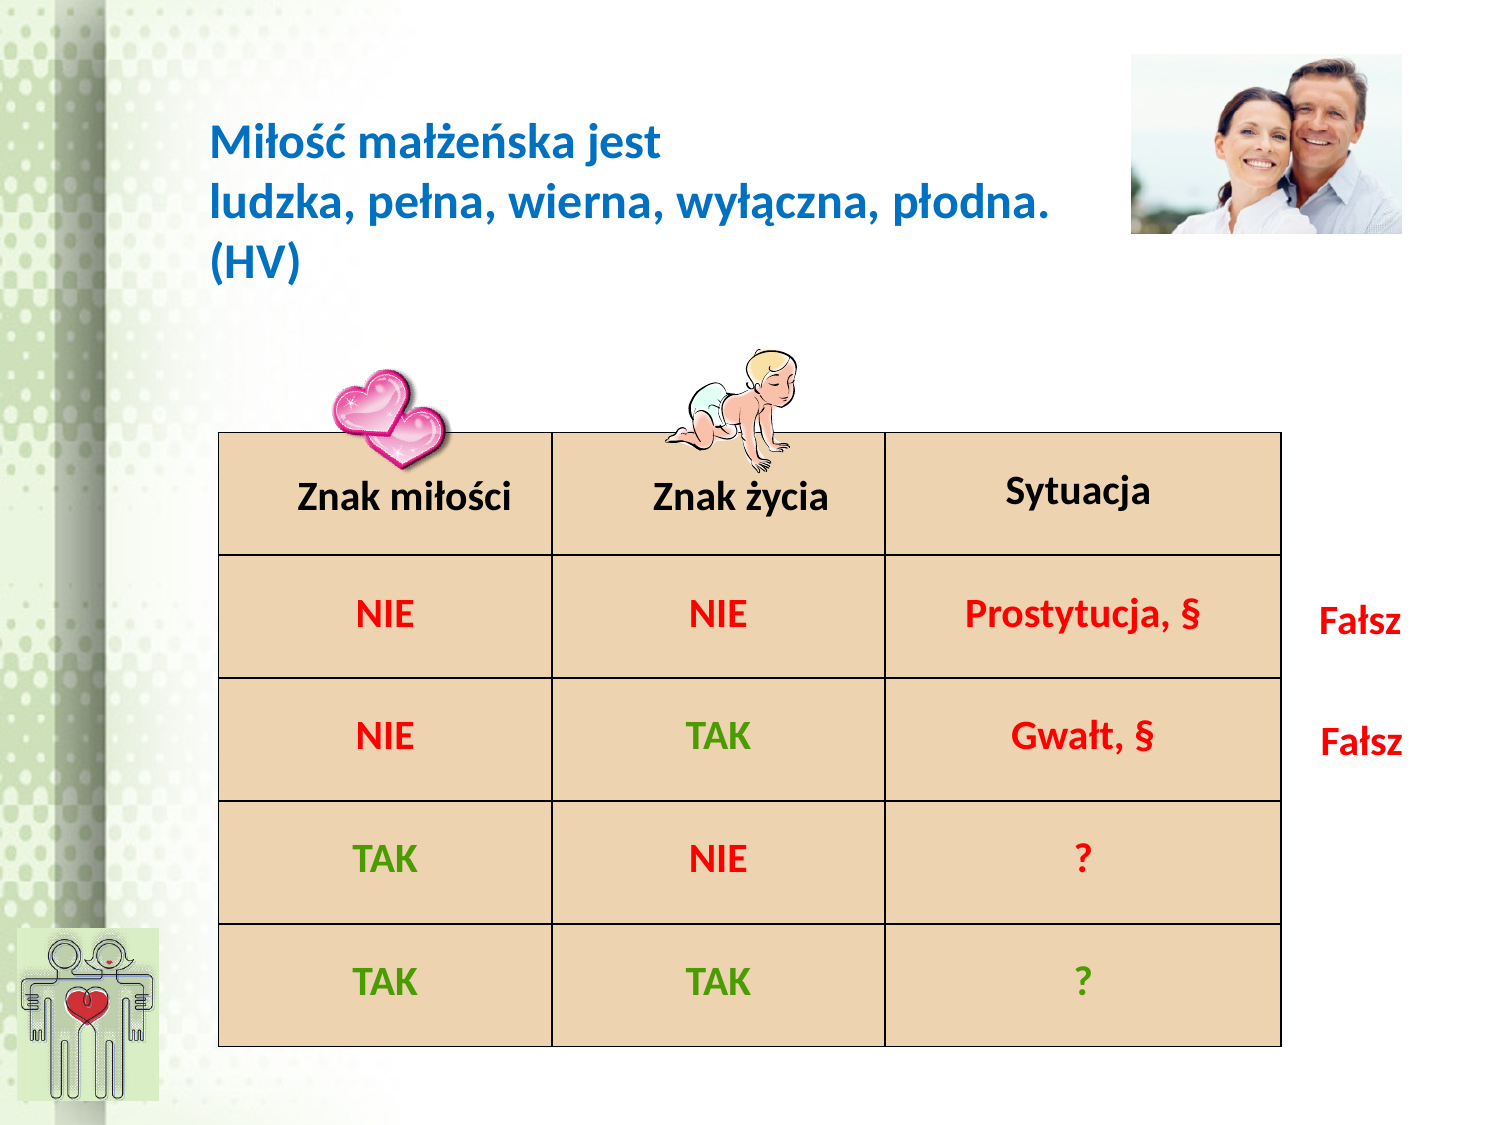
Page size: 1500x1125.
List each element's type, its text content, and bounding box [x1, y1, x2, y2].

table_cell TAK [553, 679, 884, 800]
table_cell NIE [553, 556, 884, 677]
table_cell ? [886, 925, 1280, 1046]
table_cell Prostytucja, § [886, 556, 1280, 677]
table_cell NIE [219, 679, 551, 800]
table_cell NIE [553, 802, 884, 923]
table_cell ? [886, 802, 1280, 923]
table_cell TAK [219, 925, 551, 1046]
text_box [636, 345, 846, 528]
table_cell TAK [219, 802, 551, 923]
text_box Fałsz [1305, 706, 1418, 772]
picture [0, 0, 1500, 1125]
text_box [281, 362, 529, 528]
table_header [219, 433, 551, 554]
text_box Fałsz [1304, 585, 1417, 651]
table_cell NIE [219, 556, 551, 677]
text_box Miłość małżeńska jest ludzka, pełna, wierna, wyłączna, płodna. (HV) [194, 100, 1364, 293]
table_header Sytuacja [886, 433, 1280, 554]
table_cell TAK [553, 925, 884, 1046]
table_cell Gwałt, § [886, 679, 1280, 800]
table_header [553, 433, 884, 554]
